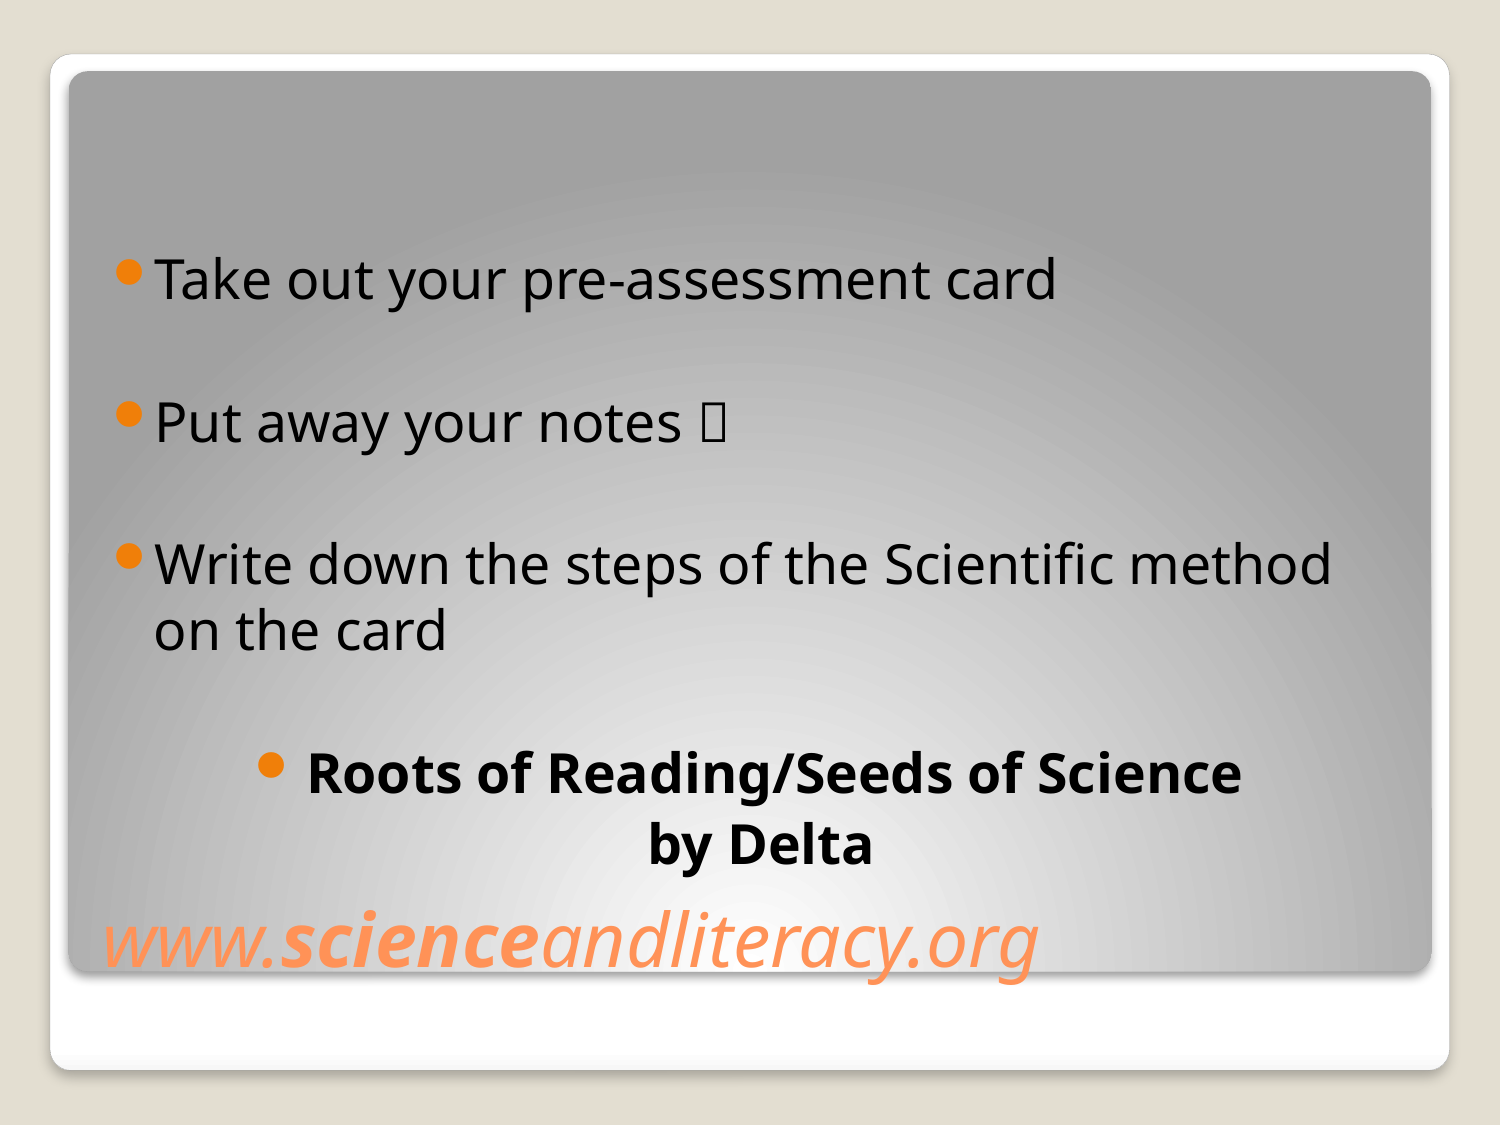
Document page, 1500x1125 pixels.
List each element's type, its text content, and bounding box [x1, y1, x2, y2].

list Take out your pre-assessment card Put away your notes  Write down the steps of the Scientific method on the card Roots of Reading/Seeds of Science by Delta [82, 86, 1425, 888]
title www.scienceandliteracy.org [87, 888, 1425, 990]
